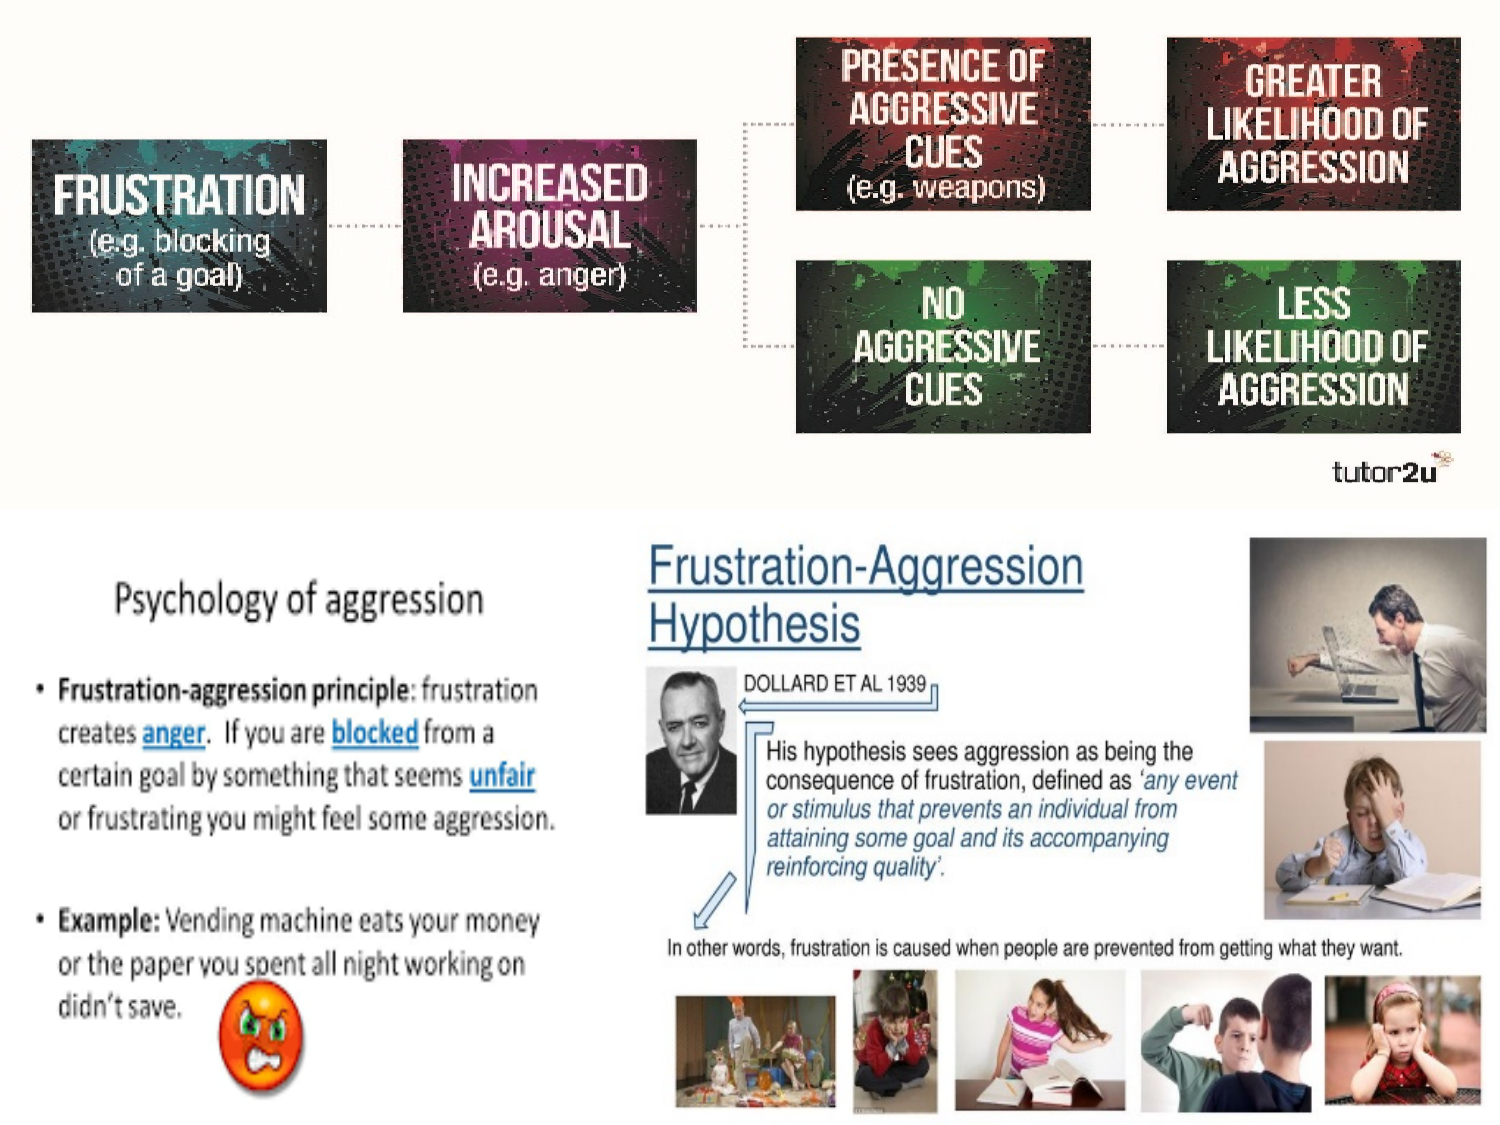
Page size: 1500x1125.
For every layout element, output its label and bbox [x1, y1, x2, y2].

list [0, 0, 1500, 510]
picture [0, 524, 601, 1125]
picture [637, 524, 1500, 1125]
